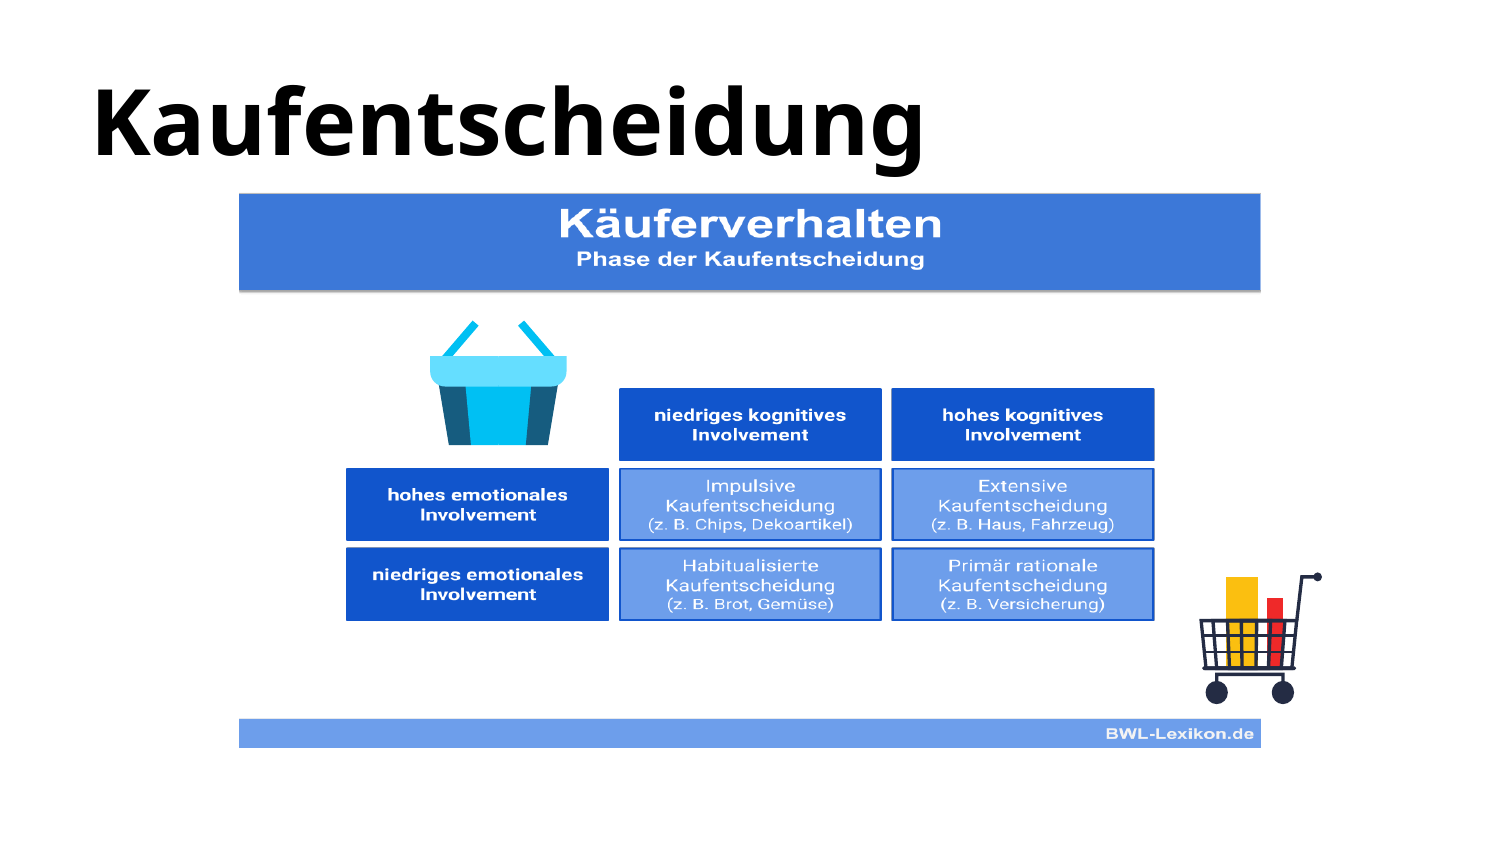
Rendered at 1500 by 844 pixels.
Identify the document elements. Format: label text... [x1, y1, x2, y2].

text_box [429, 320, 567, 446]
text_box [1199, 572, 1323, 705]
title Kaufentscheidung [75, 48, 1425, 143]
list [238, 192, 1261, 749]
